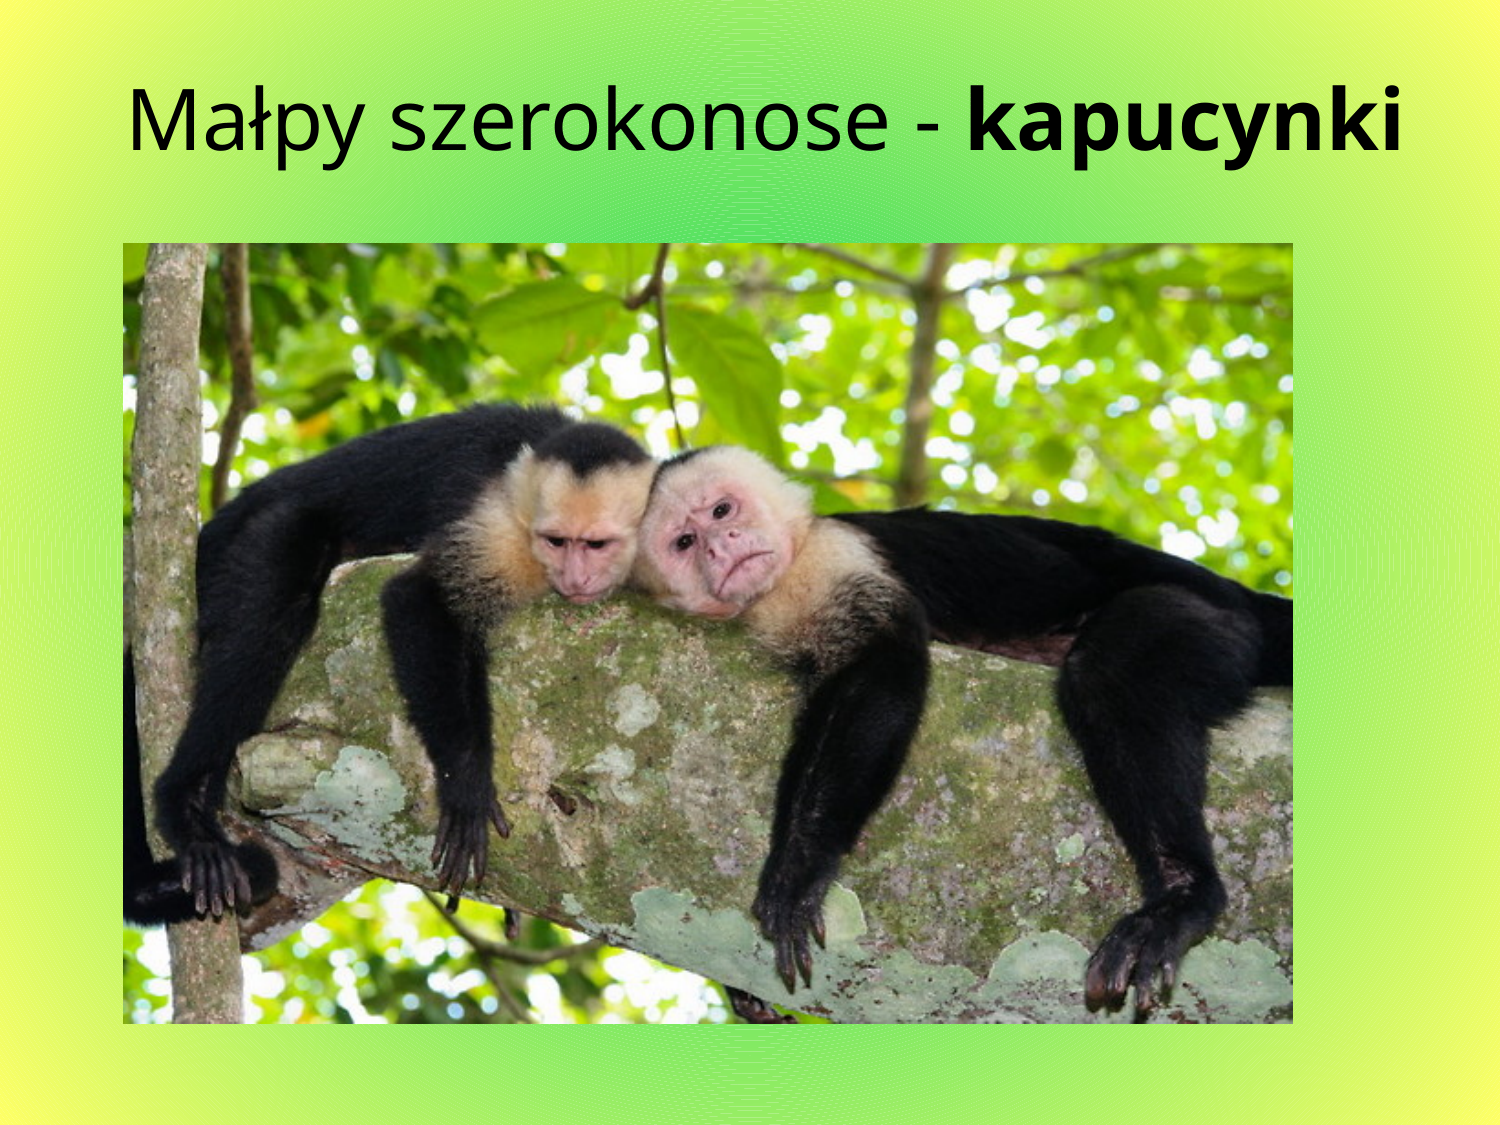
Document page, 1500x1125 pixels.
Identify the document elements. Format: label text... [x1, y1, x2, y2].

title Małpy szerokonose - kapucynki [105, 45, 1425, 188]
picture [123, 243, 1293, 1024]
